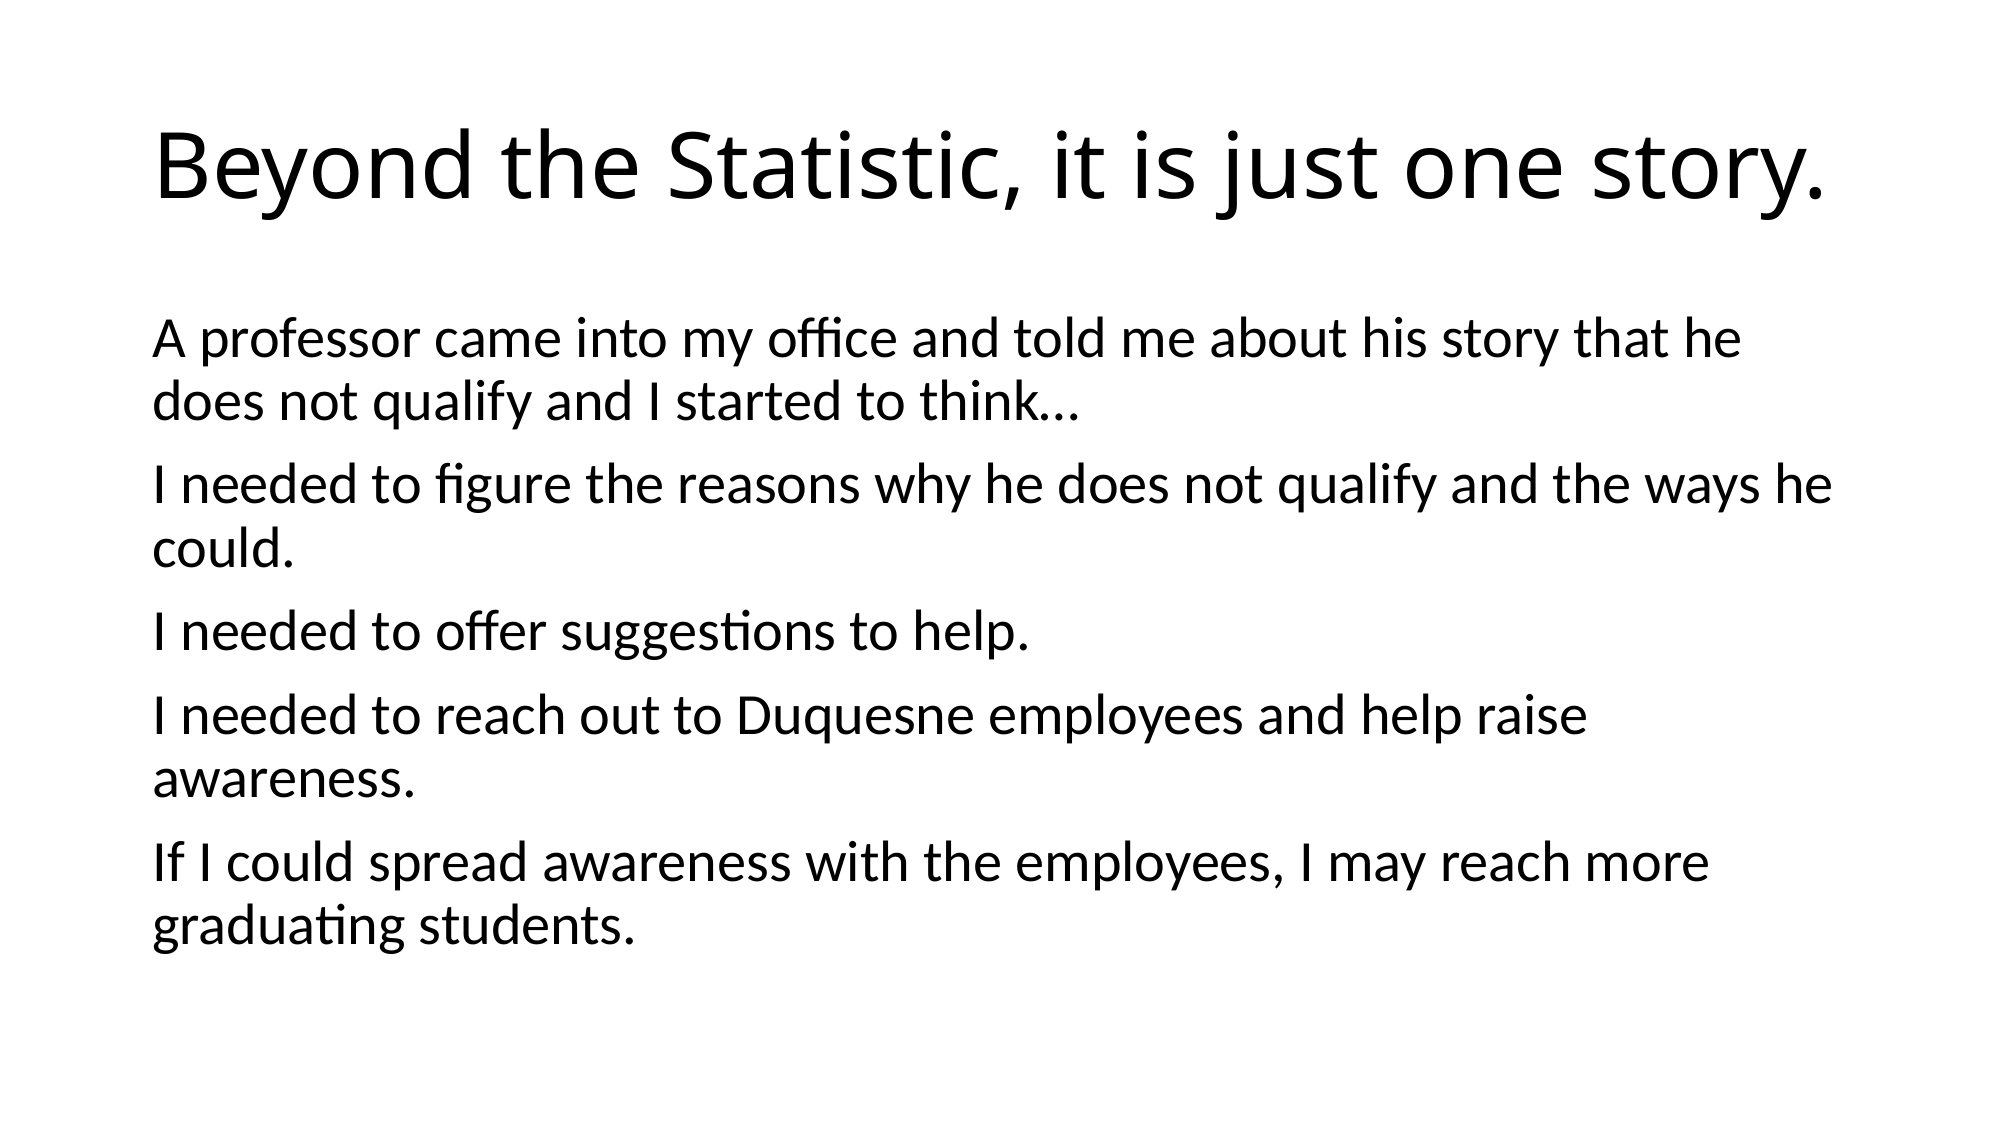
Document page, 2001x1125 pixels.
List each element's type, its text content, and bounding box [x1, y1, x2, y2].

list A professor came into my office and told me about his story that he does not qualify and I started to think… I needed to figure the reasons why he does not qualify and the ways he could. I needed to offer suggestions to help. I needed to reach out to Duquesne employees and help raise awareness. If I could spread awareness with the employees, I may reach more graduating students. [137, 299, 1863, 1014]
title Beyond the Statistic, it is just one story. [137, 59, 1863, 278]
